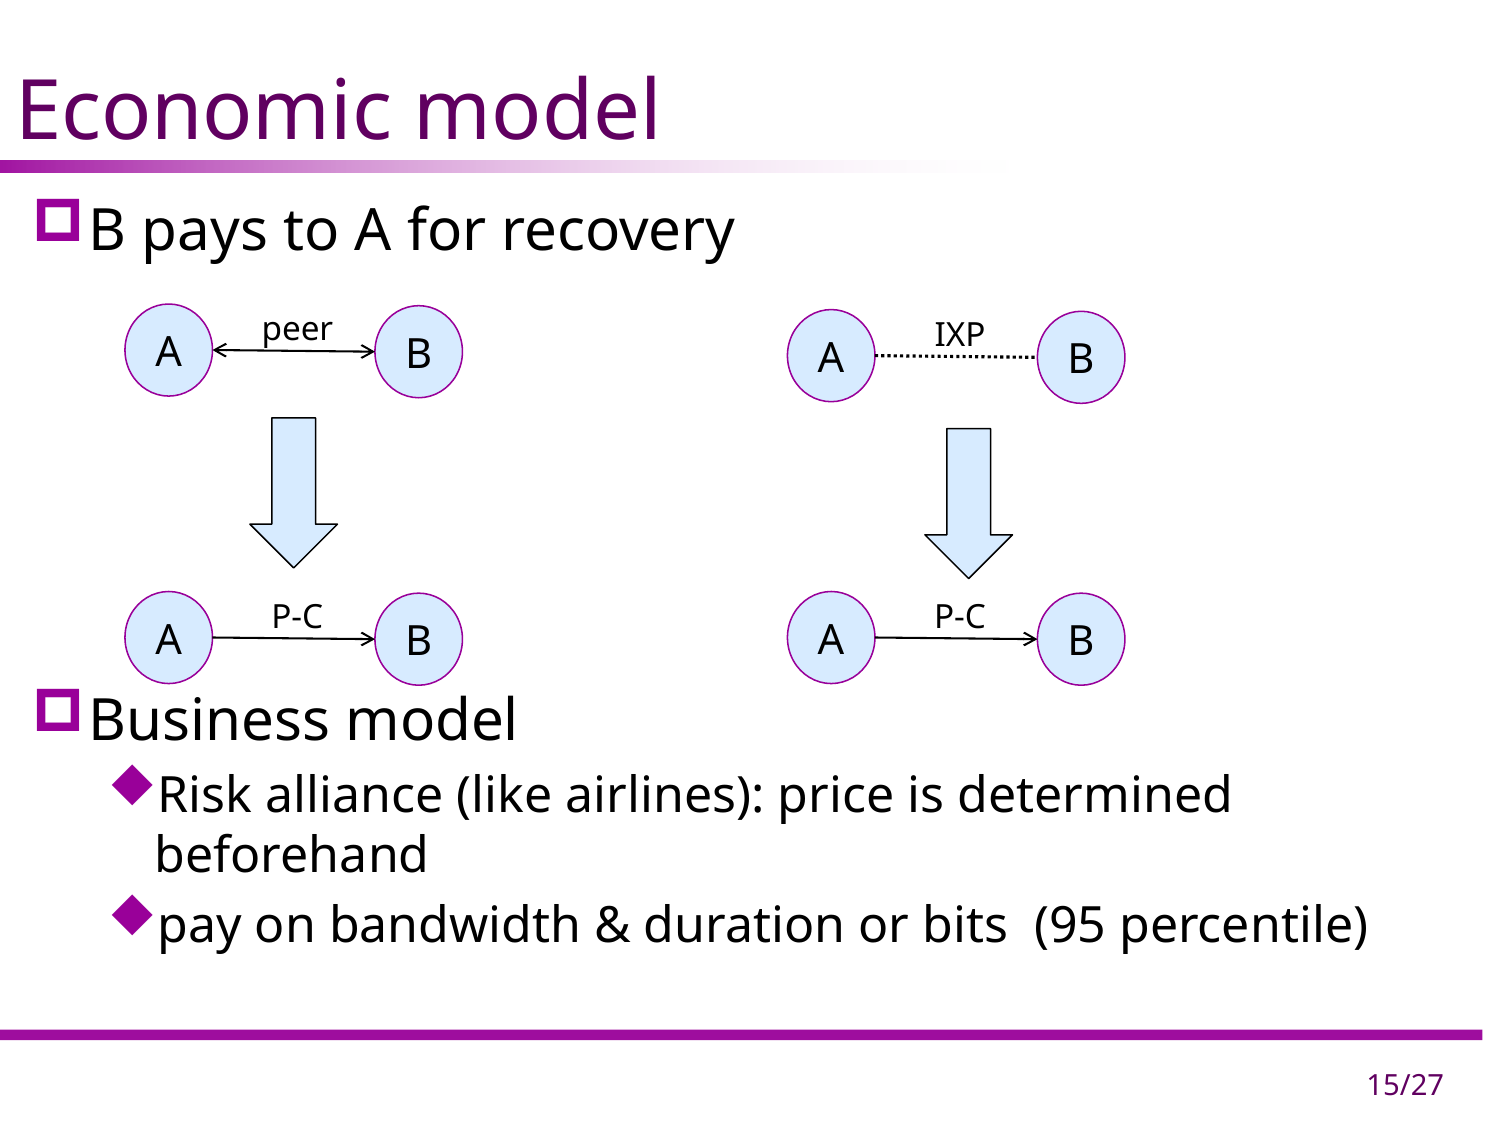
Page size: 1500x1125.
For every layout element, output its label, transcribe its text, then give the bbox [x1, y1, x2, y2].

text_box [249, 417, 338, 568]
list B pays to A for recovery Business model Risk alliance (like airlines): price is determined beforehand pay on bandwidth & duration or bits (95 percentile) [17, 184, 1465, 1024]
text_box [924, 428, 1013, 579]
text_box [787, 587, 1126, 686]
title Economic model [0, 30, 1500, 165]
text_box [124, 299, 463, 399]
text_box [787, 305, 1126, 404]
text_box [124, 587, 463, 686]
